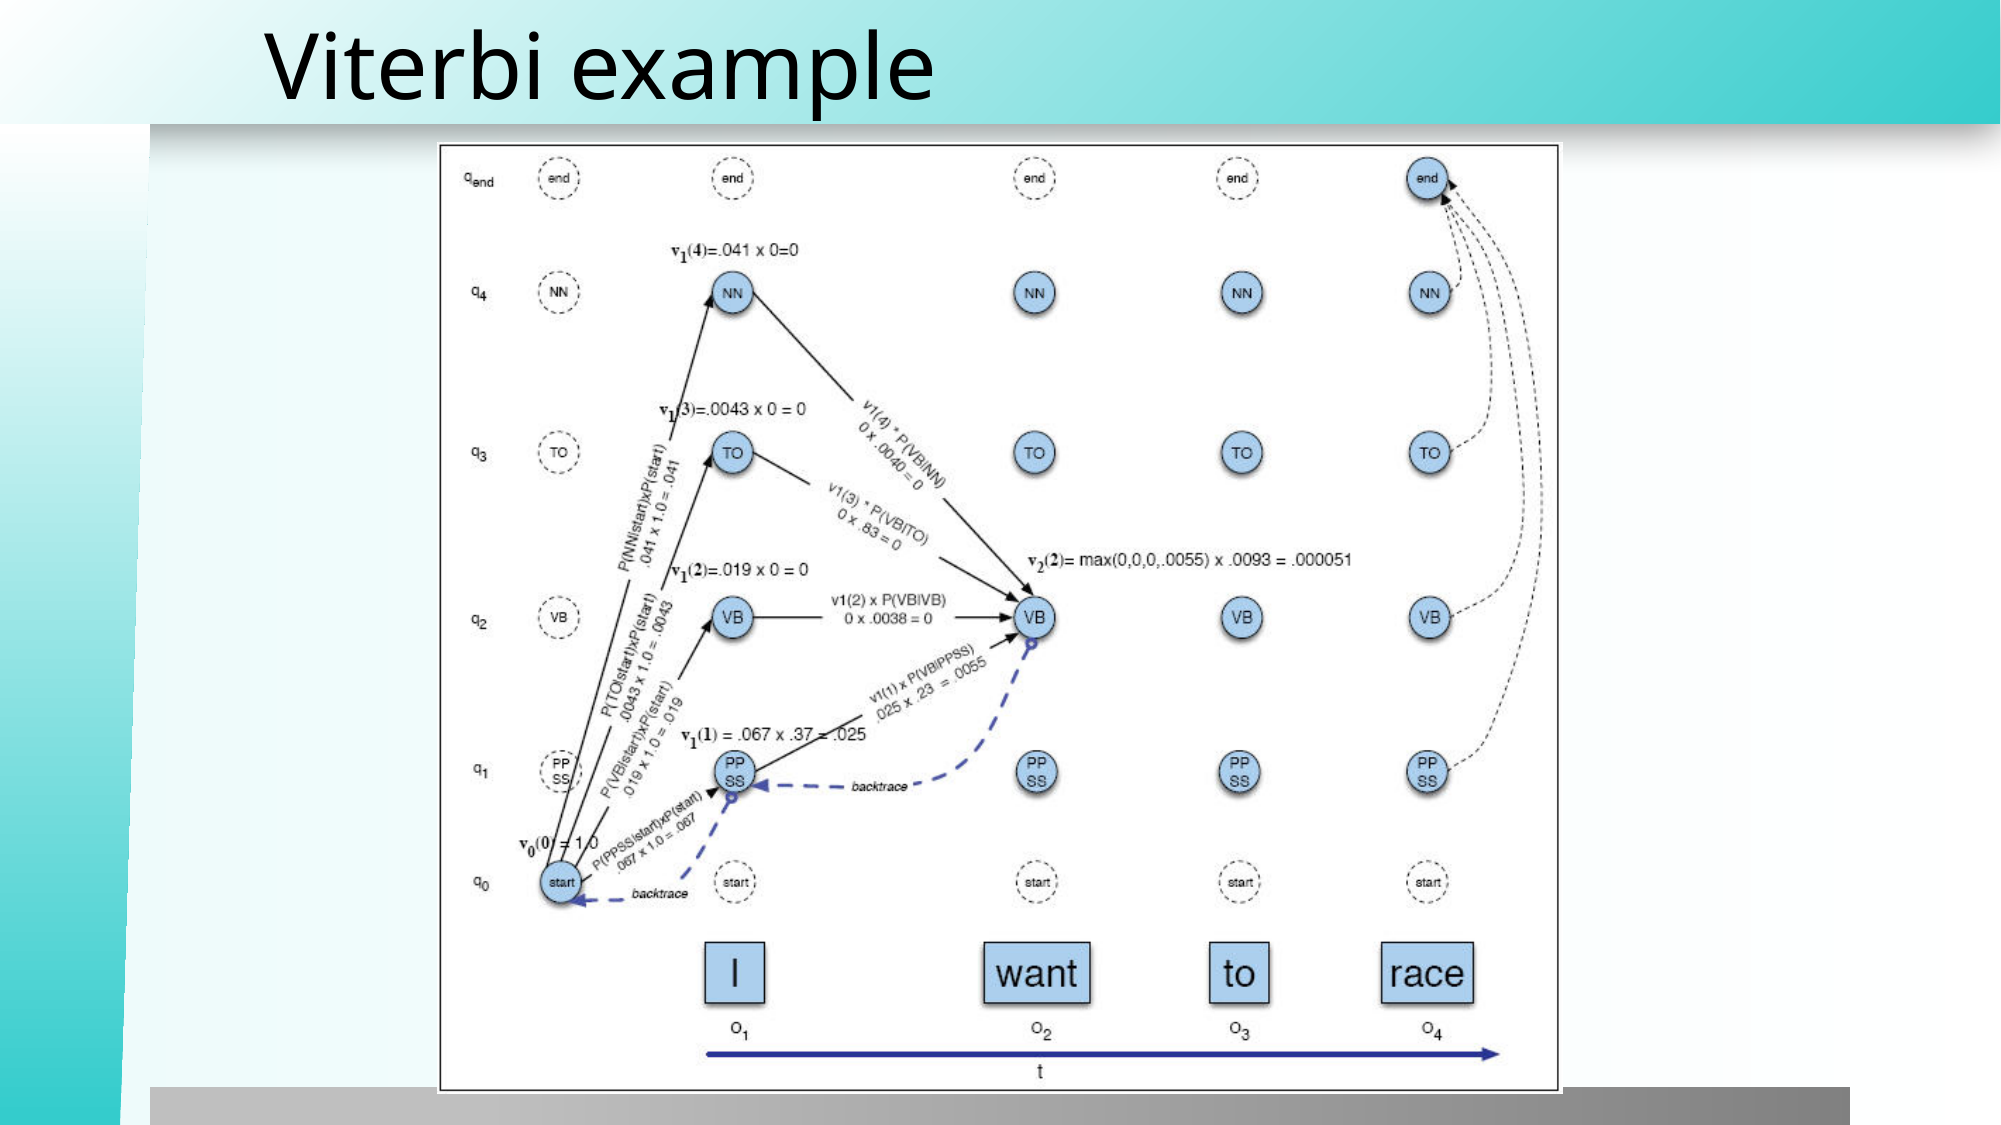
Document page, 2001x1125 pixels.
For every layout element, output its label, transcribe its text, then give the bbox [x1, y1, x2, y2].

title Viterbi example [249, 0, 1528, 126]
picture [437, 141, 1563, 1095]
